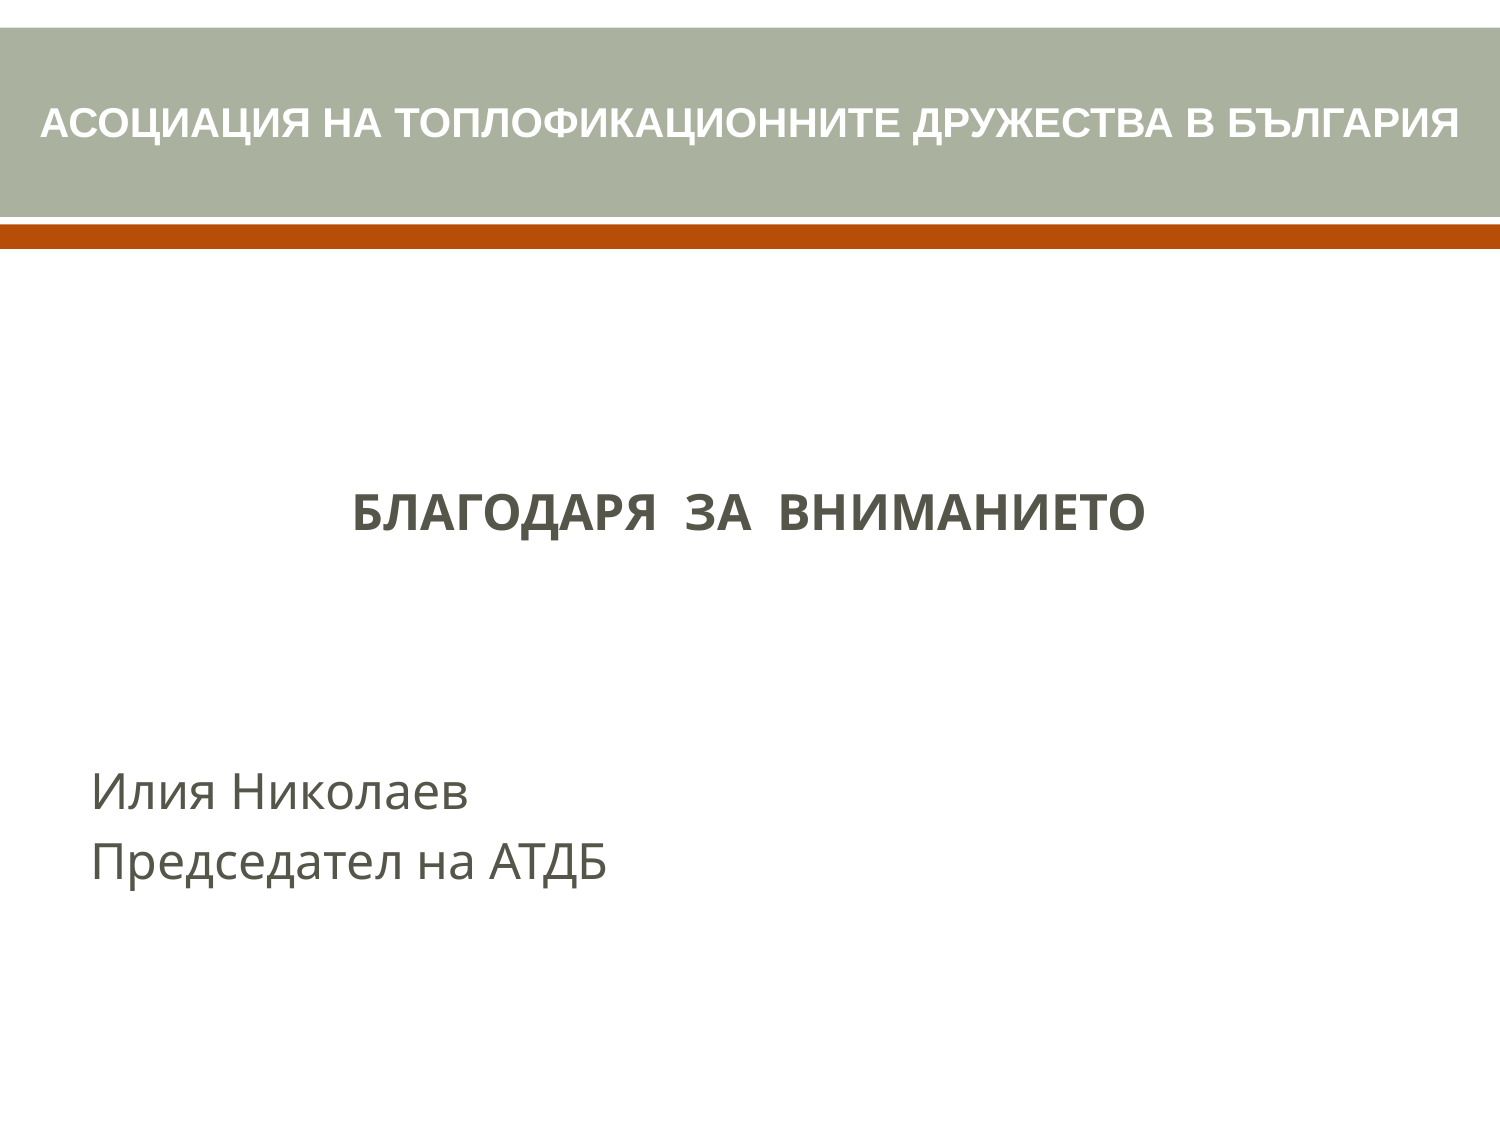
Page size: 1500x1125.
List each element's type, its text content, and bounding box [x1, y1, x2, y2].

title АСОЦИАЦИЯ НА ТОПЛОФИКАЦИОННИТЕ ДРУЖЕСТВА В БЪЛГАРИЯ [0, 29, 1500, 213]
list БЛАГОДАРЯ ЗА ВНИМАНИЕТО Илия Николаев Председател на АТДБ [74, 262, 1426, 1006]
